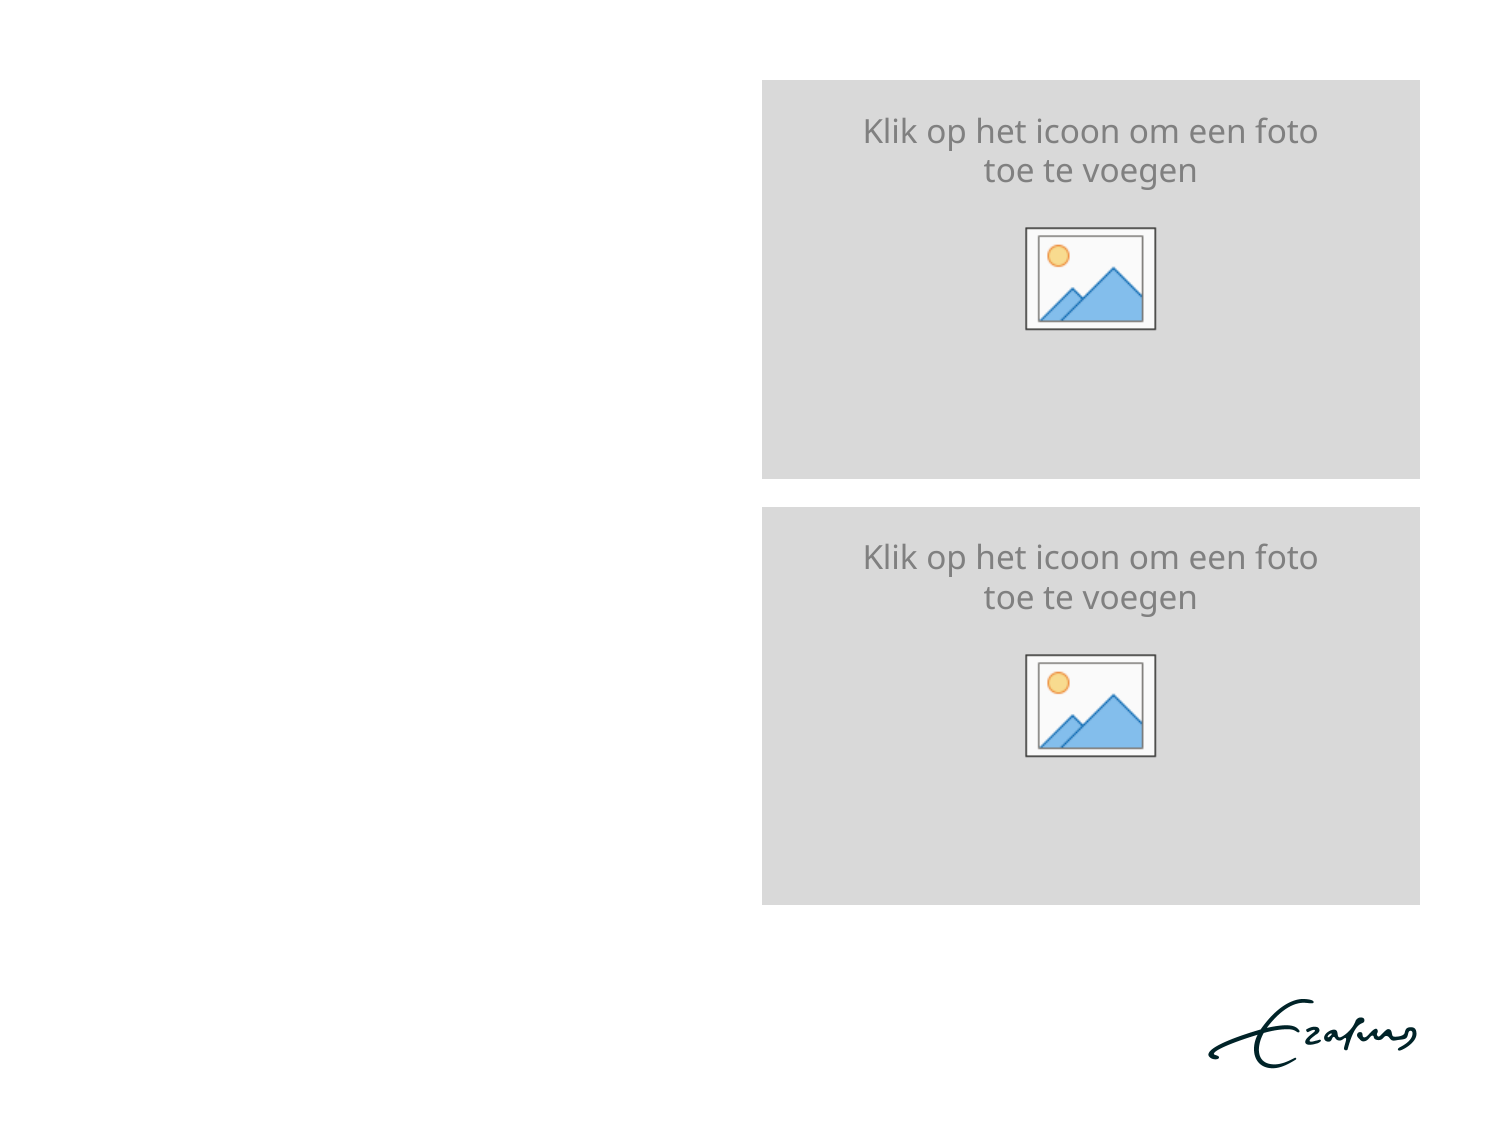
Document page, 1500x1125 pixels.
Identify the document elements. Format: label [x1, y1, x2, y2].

picture [1198, 986, 1434, 1081]
picture [761, 506, 1421, 906]
picture [761, 79, 1421, 479]
